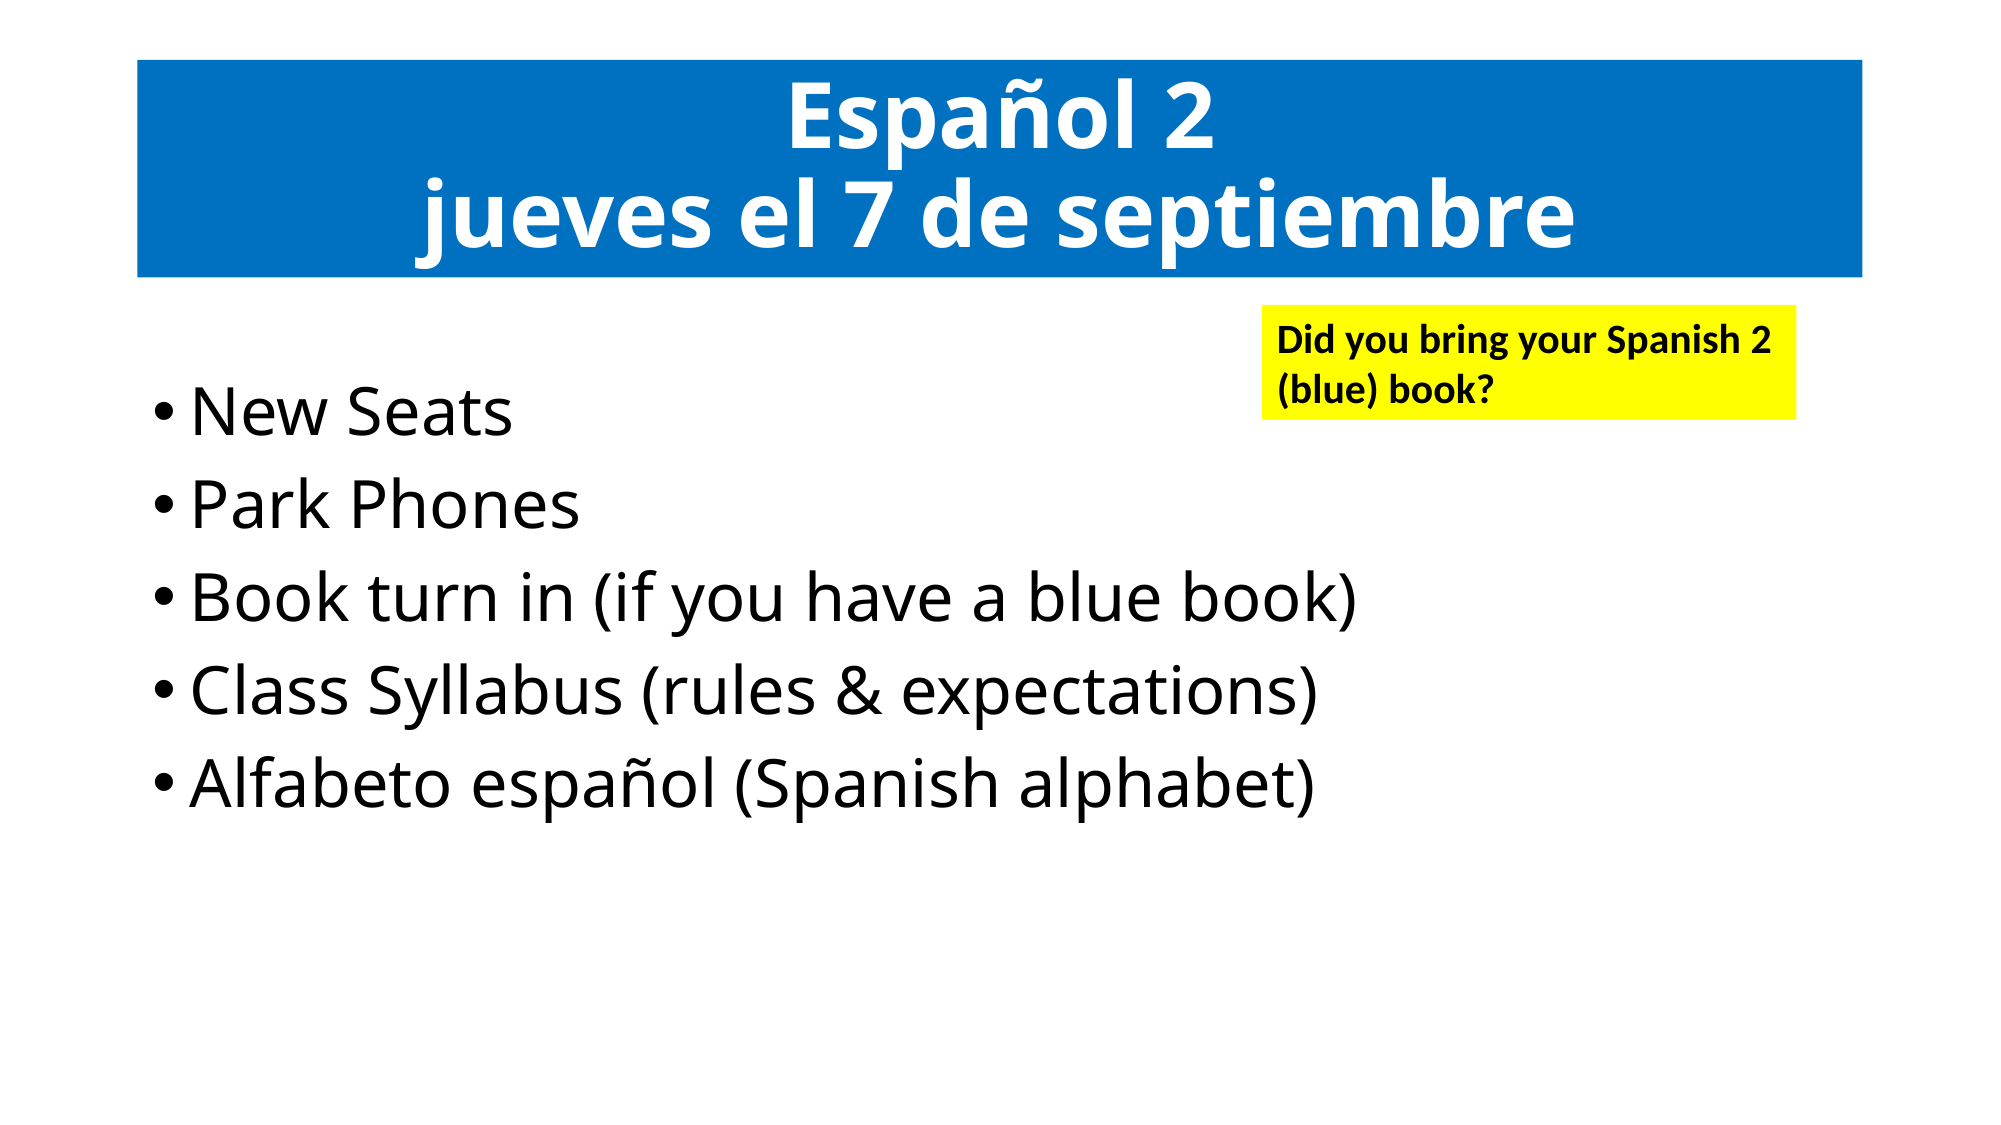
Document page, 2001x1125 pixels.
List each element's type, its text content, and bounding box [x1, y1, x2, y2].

text_box Did you bring your Spanish 2 (blue) book? [1262, 304, 1797, 420]
title Español 2 jueves el 7 de septiembre [137, 59, 1863, 278]
list New Seats Park Phones Book turn in (if you have a blue book) Class Syllabus (rules & expectations) Alfabeto español (Spanish alphabet) [137, 299, 1863, 1014]
